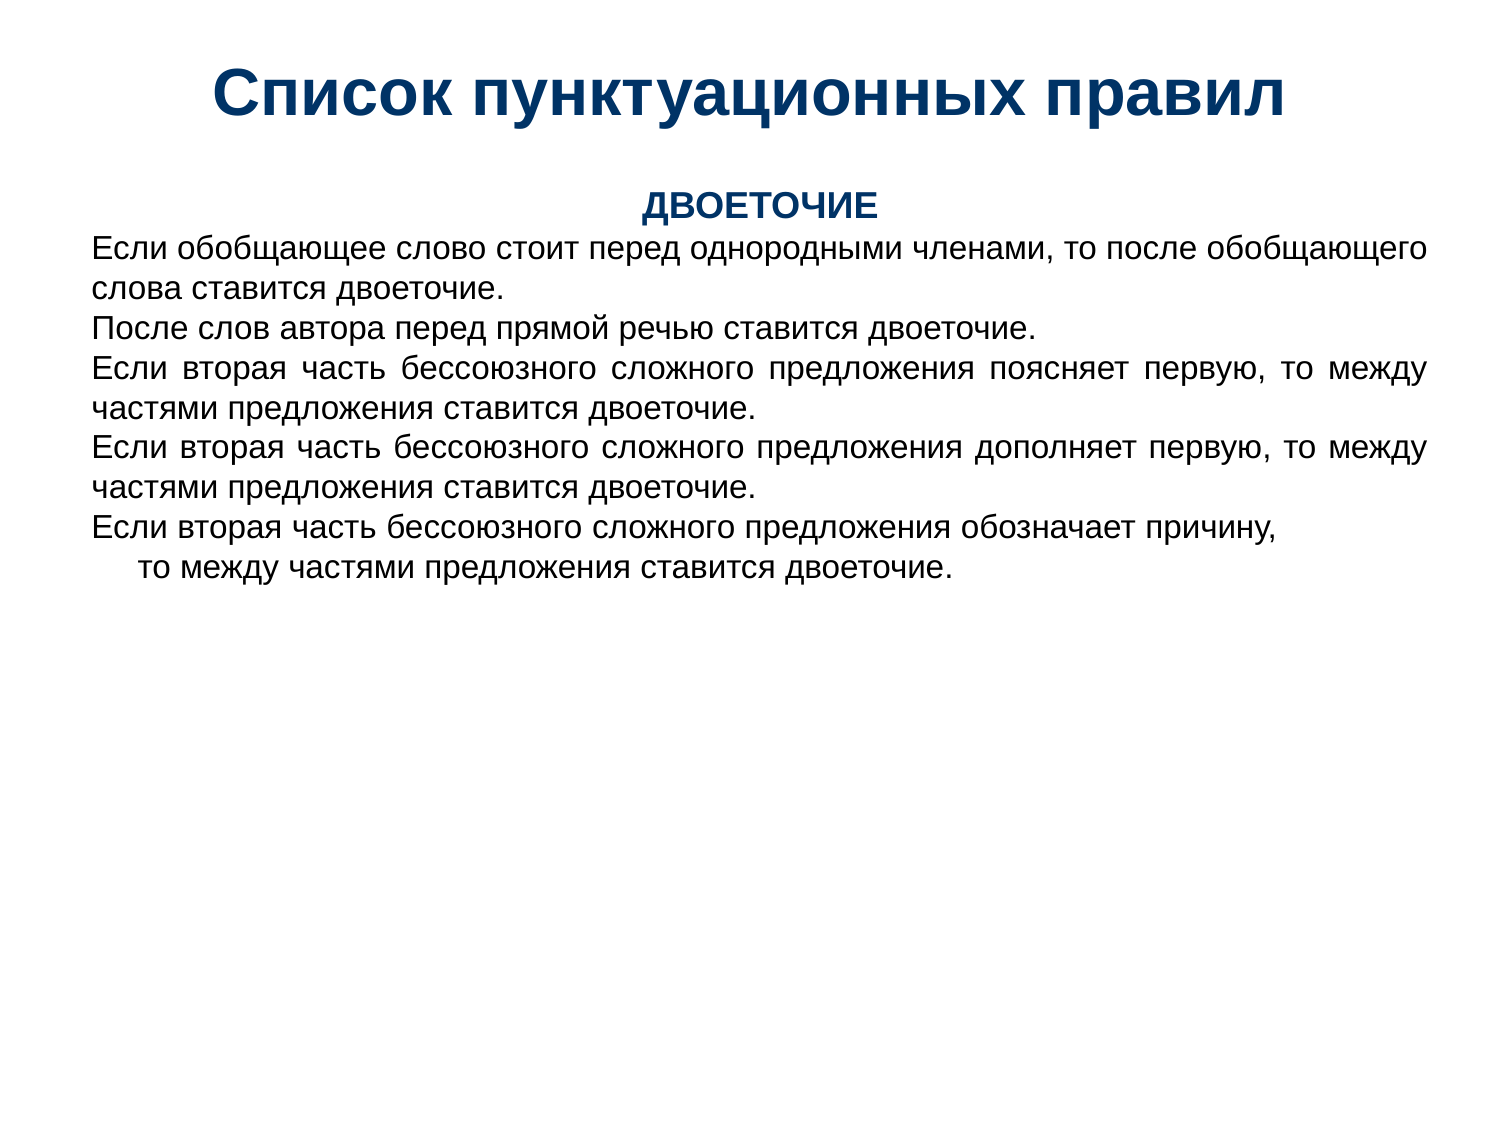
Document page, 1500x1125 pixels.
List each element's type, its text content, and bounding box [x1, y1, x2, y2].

text_box ДВОЕТОЧИЕ Если обобщающее слово стоит перед однородными членами, то после обобщающего слова ставится двоеточие. После слов автора перед прямой речью ставится двоеточие. Если вторая часть бессоюзного сложного предложения поясняет первую, то между частями предложения ставится двоеточие. Если вторая часть бессоюзного сложного предложения дополняет первую, то между частями предложения ставится двоеточие. Если вторая часть бессоюзного сложного предложения обозначает причину, то между частями предложения ставится двоеточие. [76, 173, 1445, 633]
title Список пунктуационных правил [37, 0, 1463, 138]
